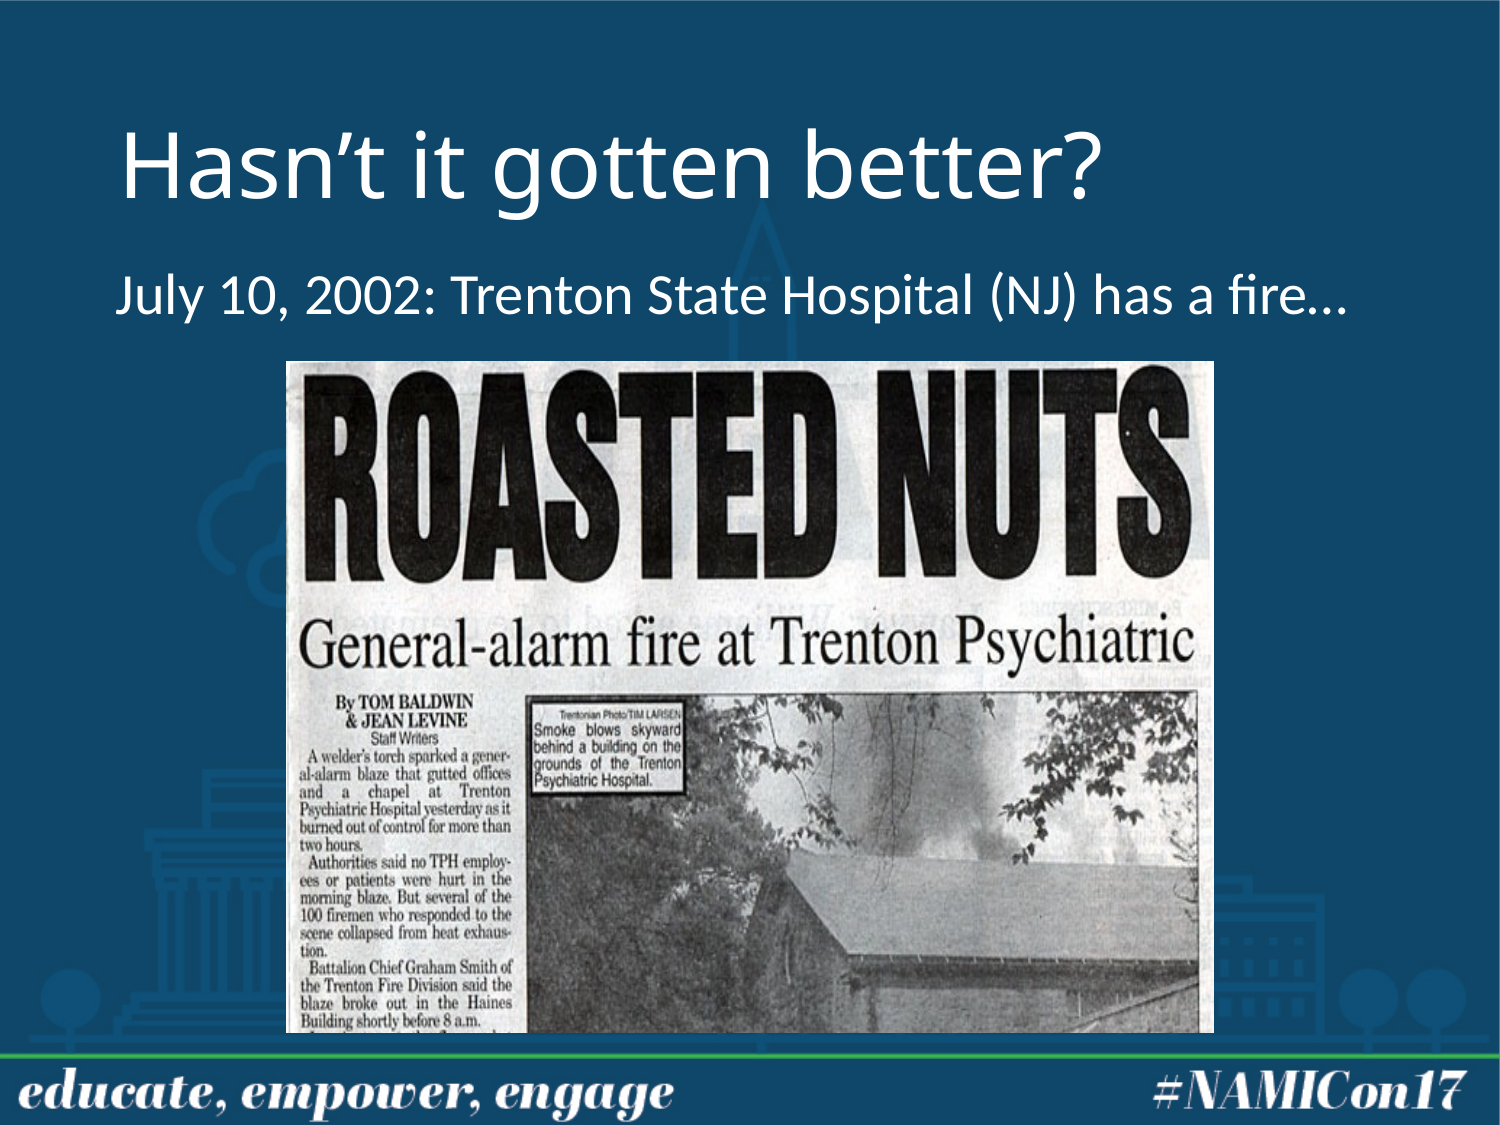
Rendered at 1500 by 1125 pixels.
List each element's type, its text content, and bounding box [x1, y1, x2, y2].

list July 10, 2002: Trenton State Hospital (NJ) has a fire… [100, 256, 1395, 971]
title Hasn’t it gotten better? [103, 59, 1397, 278]
picture [0, 0, 1500, 1125]
